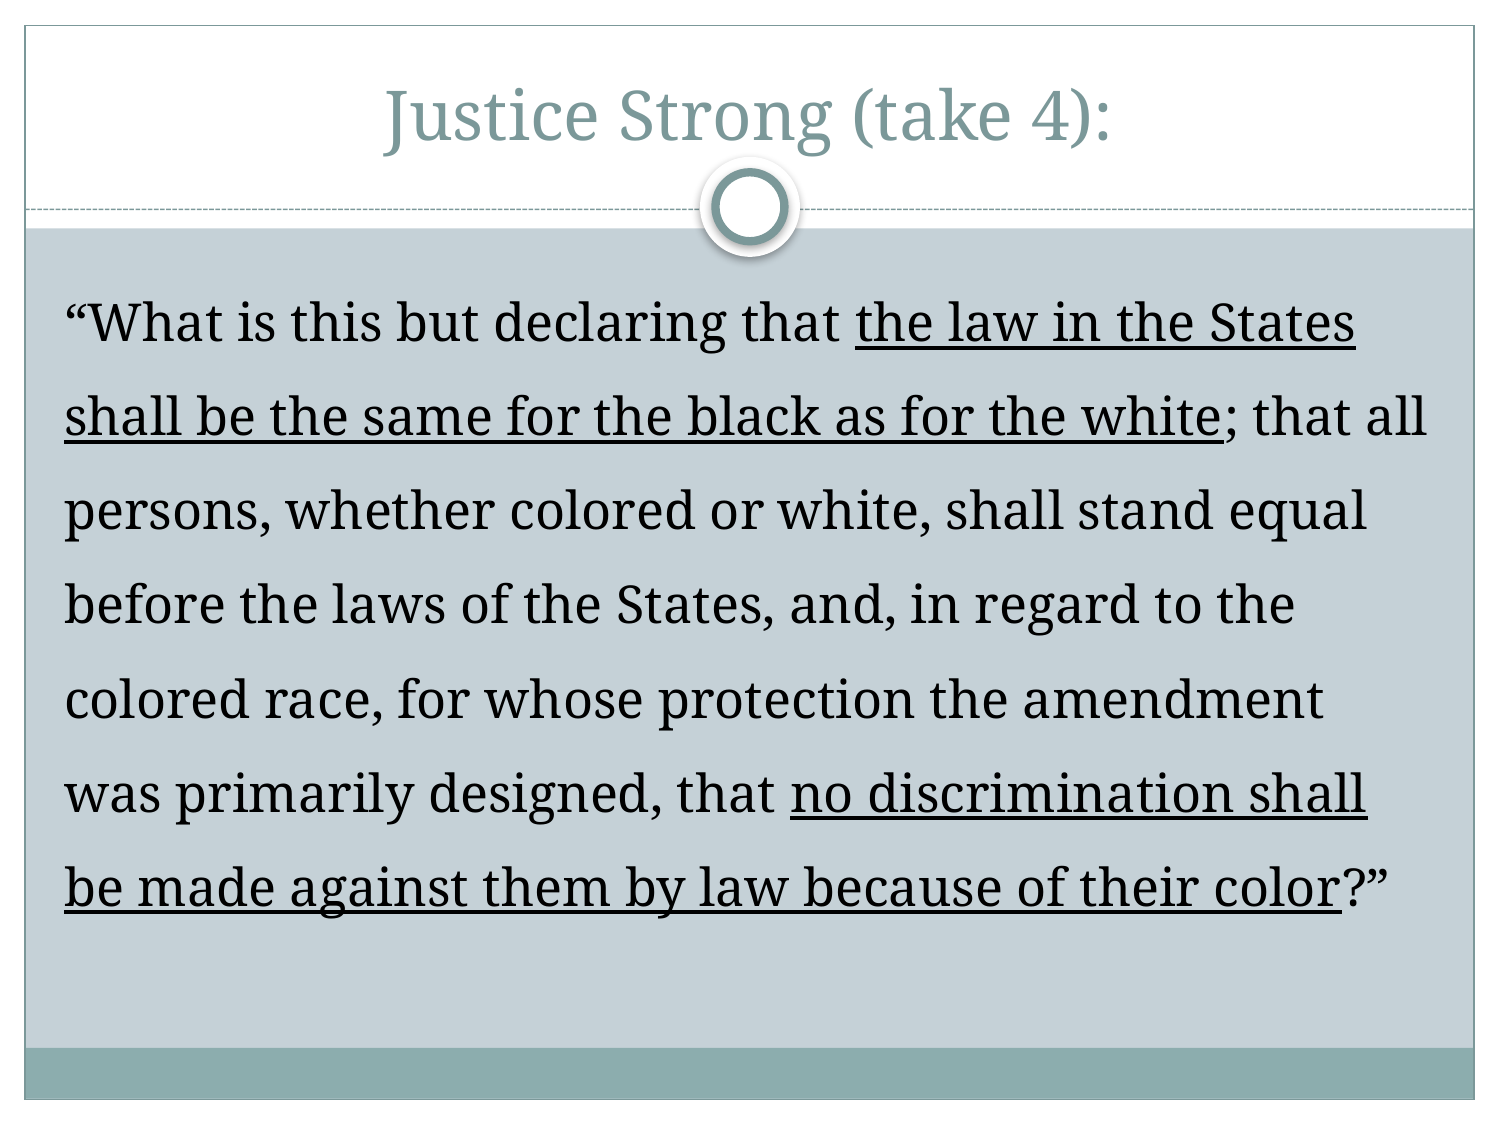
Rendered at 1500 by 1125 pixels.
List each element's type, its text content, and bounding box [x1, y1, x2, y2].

list “What is this but declaring that the law in the States shall be the same for the black as for the white; that all persons, whether colored or white, shall stand equal before the laws of the States, and, in regard to the colored race, for whose protection the amendment was primarily designed, that no discrimination shall be made against them by law because of their color?” [49, 250, 1445, 1001]
title Justice Strong (take 4): [49, 37, 1450, 162]
